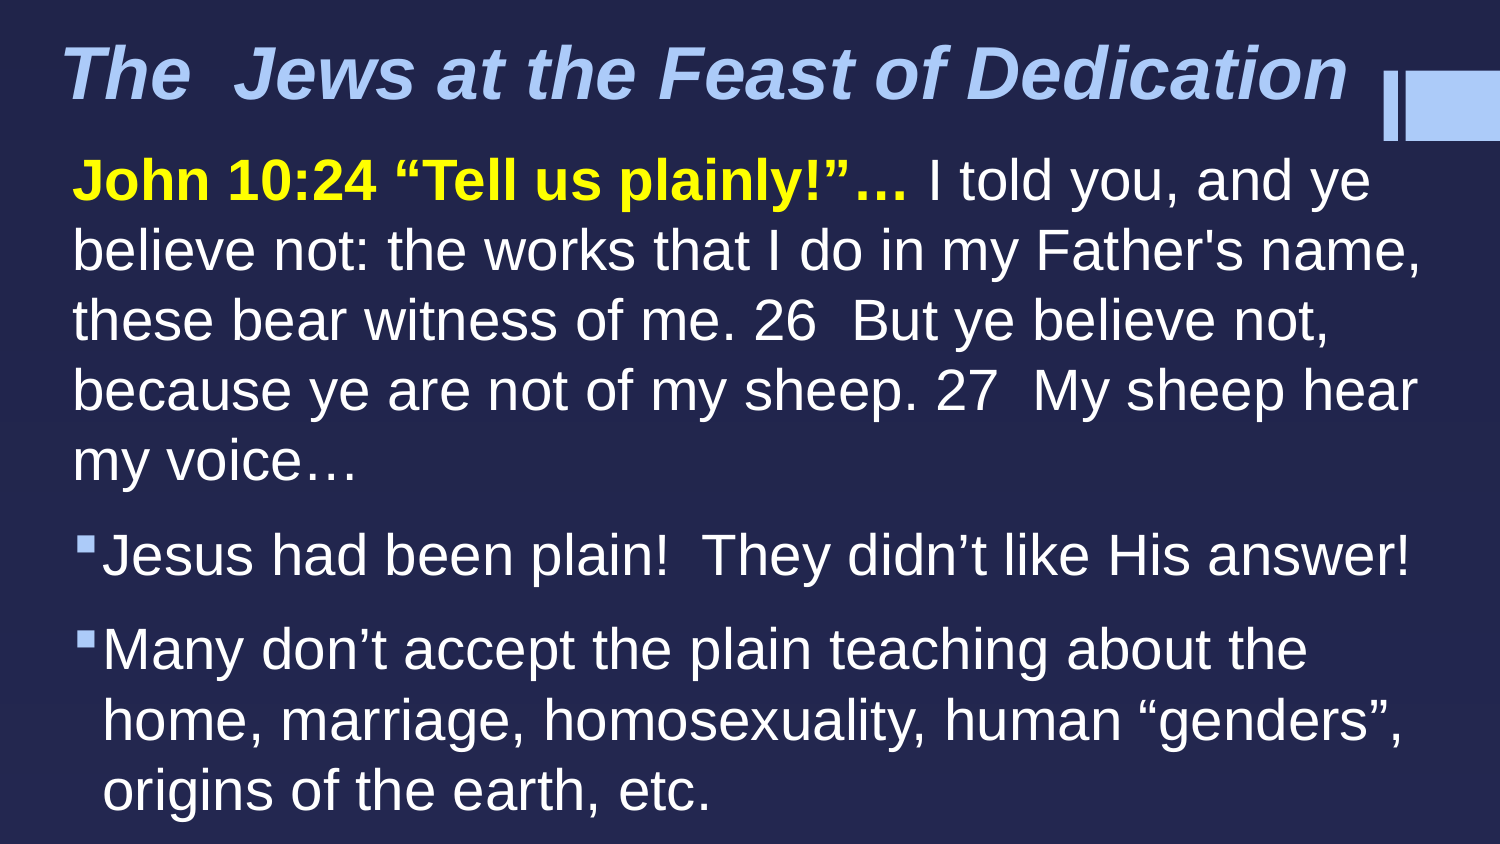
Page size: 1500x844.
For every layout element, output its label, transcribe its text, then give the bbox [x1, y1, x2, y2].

list John 10:24 “Tell us plainly!”… I told you, and ye believe not: the works that I do in my Father's name, these bear witness of me. 26 But ye believe not, because ye are not of my sheep. 27 My sheep hear my voice… Jesus had been plain! They didn’t like His answer! Many don’t accept the plain teaching about the home, marriage, homosexuality, human “genders”, origins of the earth, etc. [50, 134, 1475, 844]
title The Jews at the Feast of Dedication [34, 0, 1375, 122]
